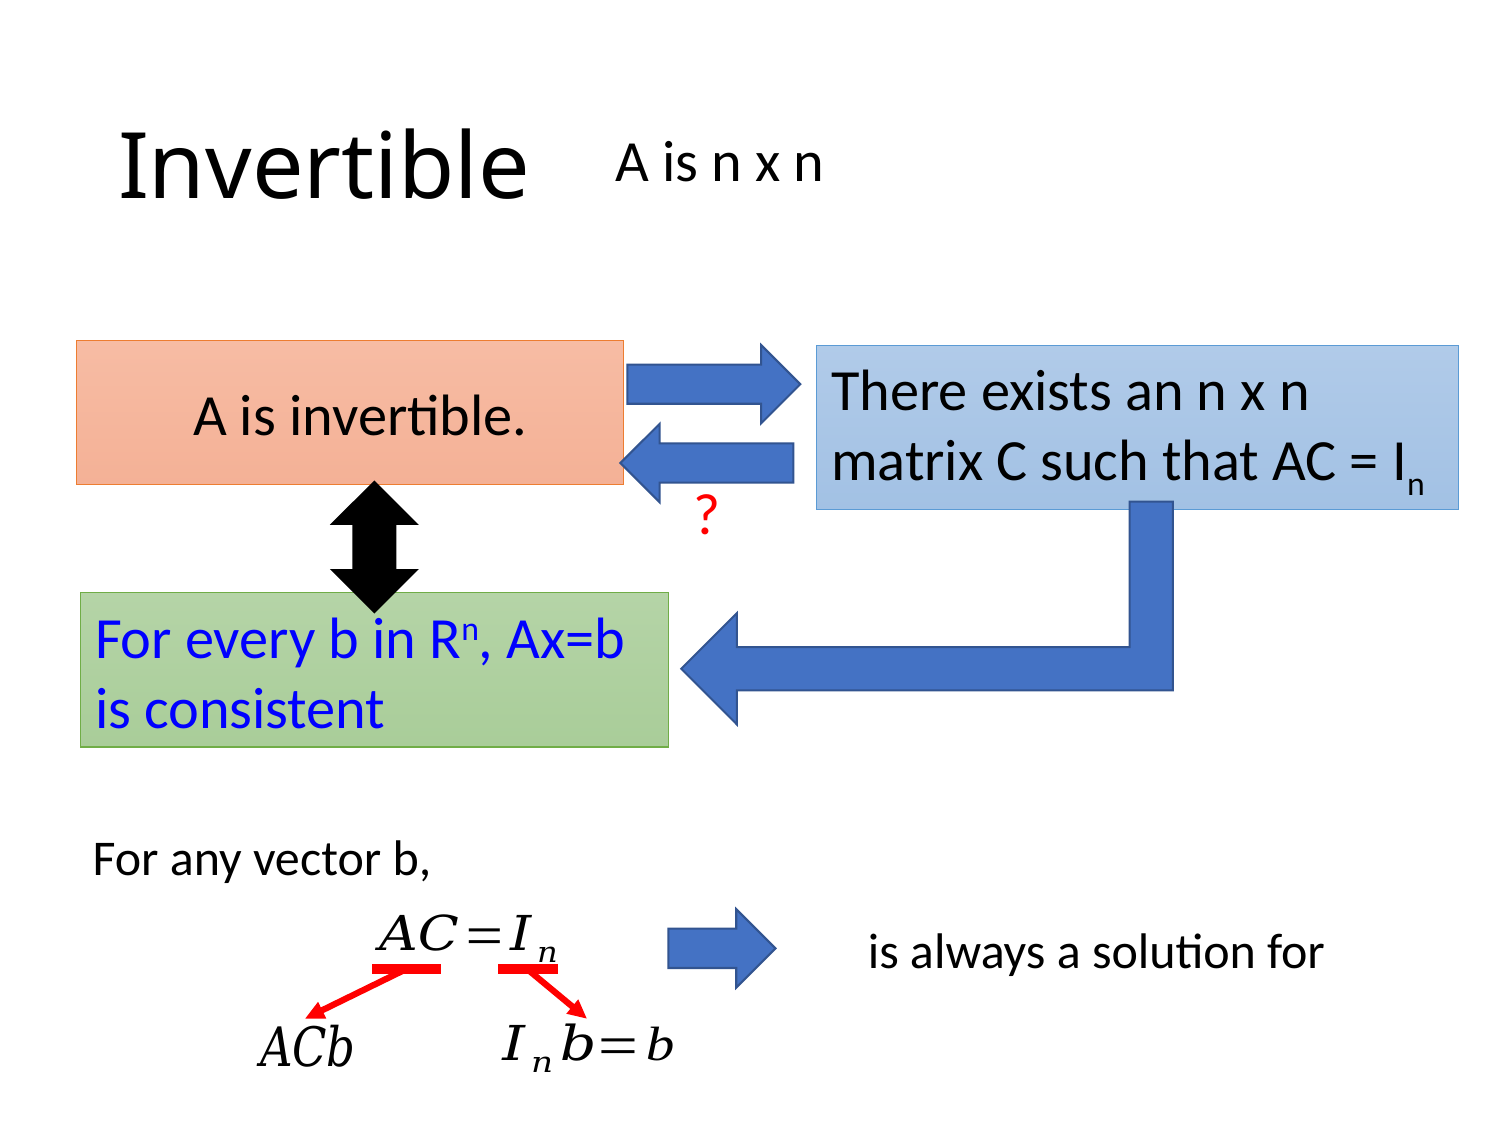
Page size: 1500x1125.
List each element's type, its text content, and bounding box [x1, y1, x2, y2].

text_box [626, 342, 802, 426]
text_box ? [668, 469, 746, 554]
text_box [679, 500, 1174, 727]
text_box [624, 421, 795, 505]
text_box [76, 340, 624, 485]
text_box For every b in Rn, Ax=b is consistent [80, 592, 669, 748]
title Invertible [103, 59, 1397, 278]
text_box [527, 969, 587, 1019]
text_box [329, 485, 419, 614]
text_box There exists an n x n matrix C such that AC = In [816, 345, 1459, 510]
text_box A is n x n [600, 115, 872, 201]
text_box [305, 968, 407, 1019]
text_box [667, 906, 777, 991]
text_box For any vector b, [92, 825, 432, 886]
